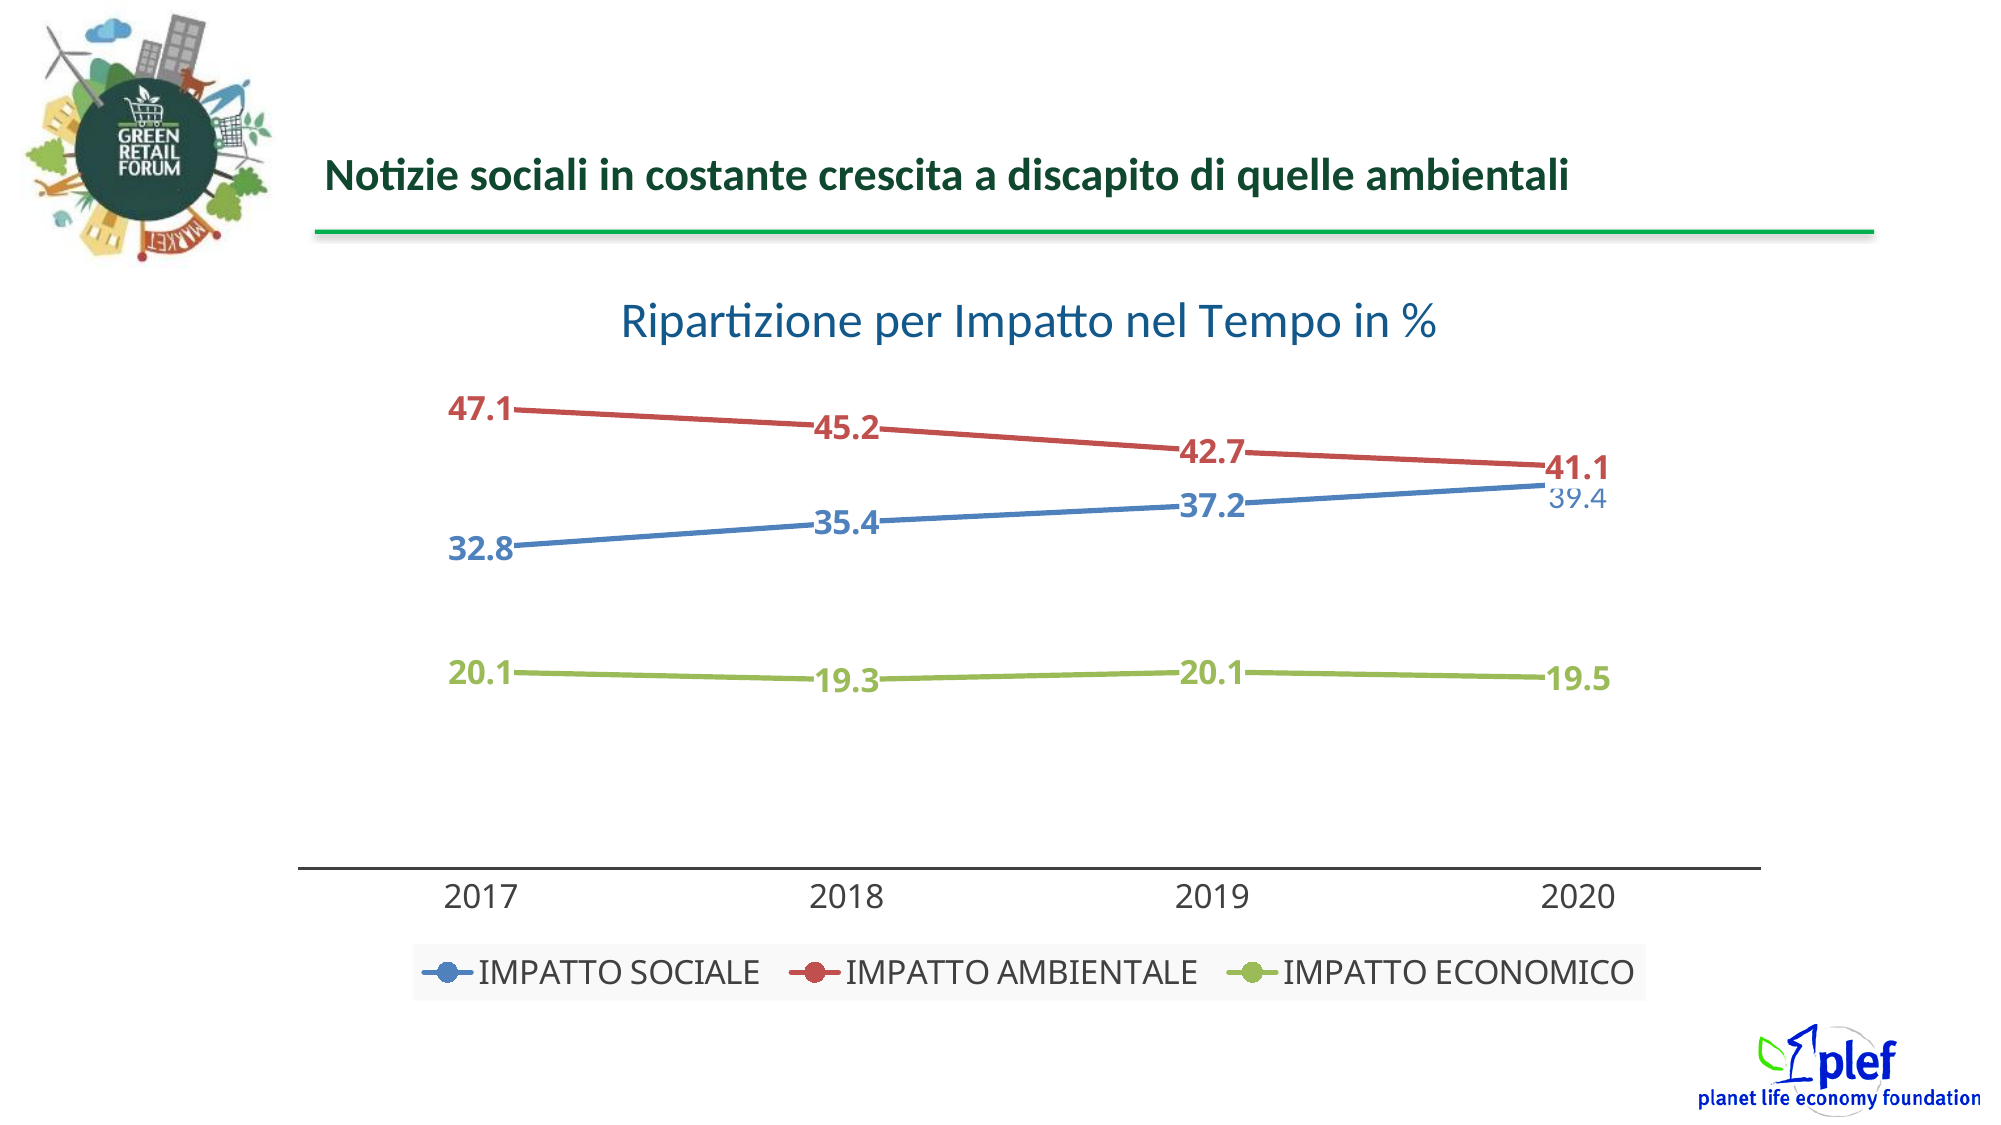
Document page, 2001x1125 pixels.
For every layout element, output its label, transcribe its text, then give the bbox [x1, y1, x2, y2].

text_box Notizie sociali in costante crescita a discapito di quelle ambientali [317, 137, 1877, 208]
picture [0, 0, 298, 269]
chart [267, 261, 1792, 1002]
picture [1698, 1024, 1980, 1118]
